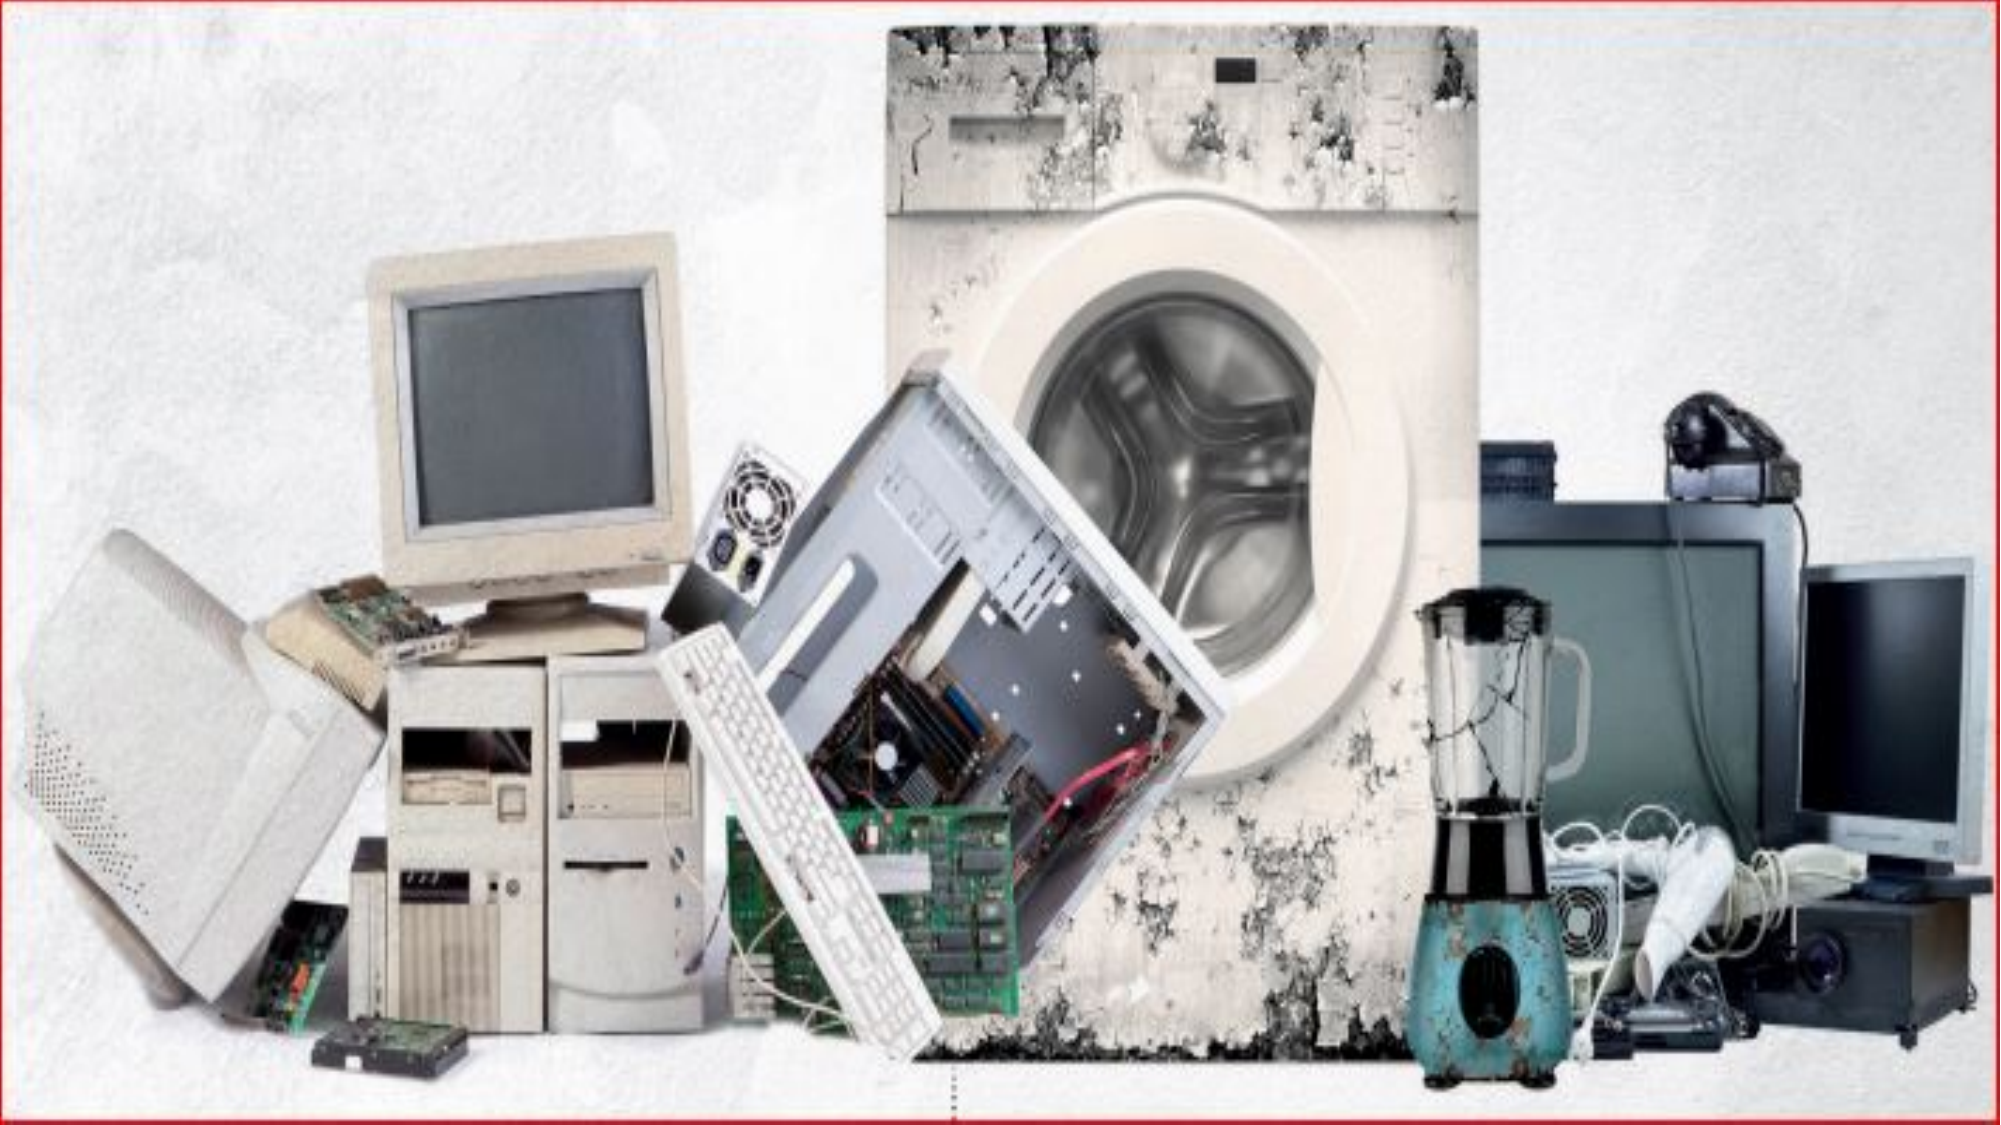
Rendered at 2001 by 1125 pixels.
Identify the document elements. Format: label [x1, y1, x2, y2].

list [0, 0, 2000, 1125]
